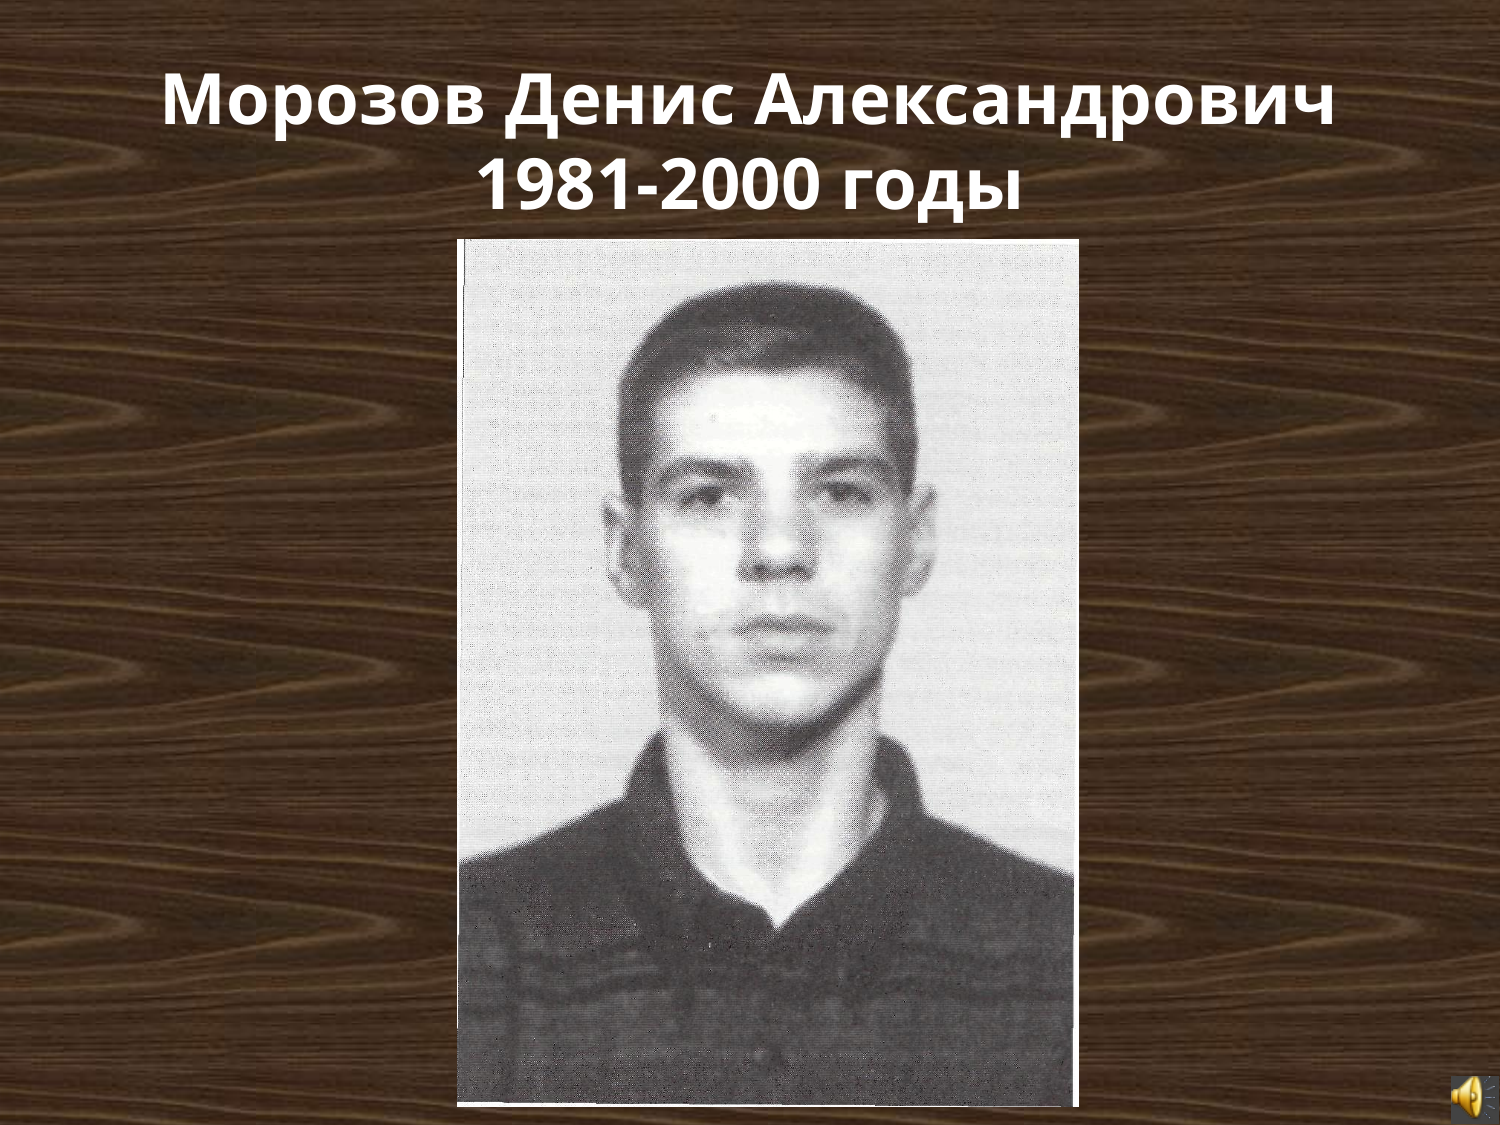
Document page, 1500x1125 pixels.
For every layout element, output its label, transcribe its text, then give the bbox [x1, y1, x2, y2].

title Морозов Денис Александрович 1981-2000 годы [75, 45, 1425, 233]
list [456, 239, 1079, 1108]
picture [0, 0, 1500, 1125]
